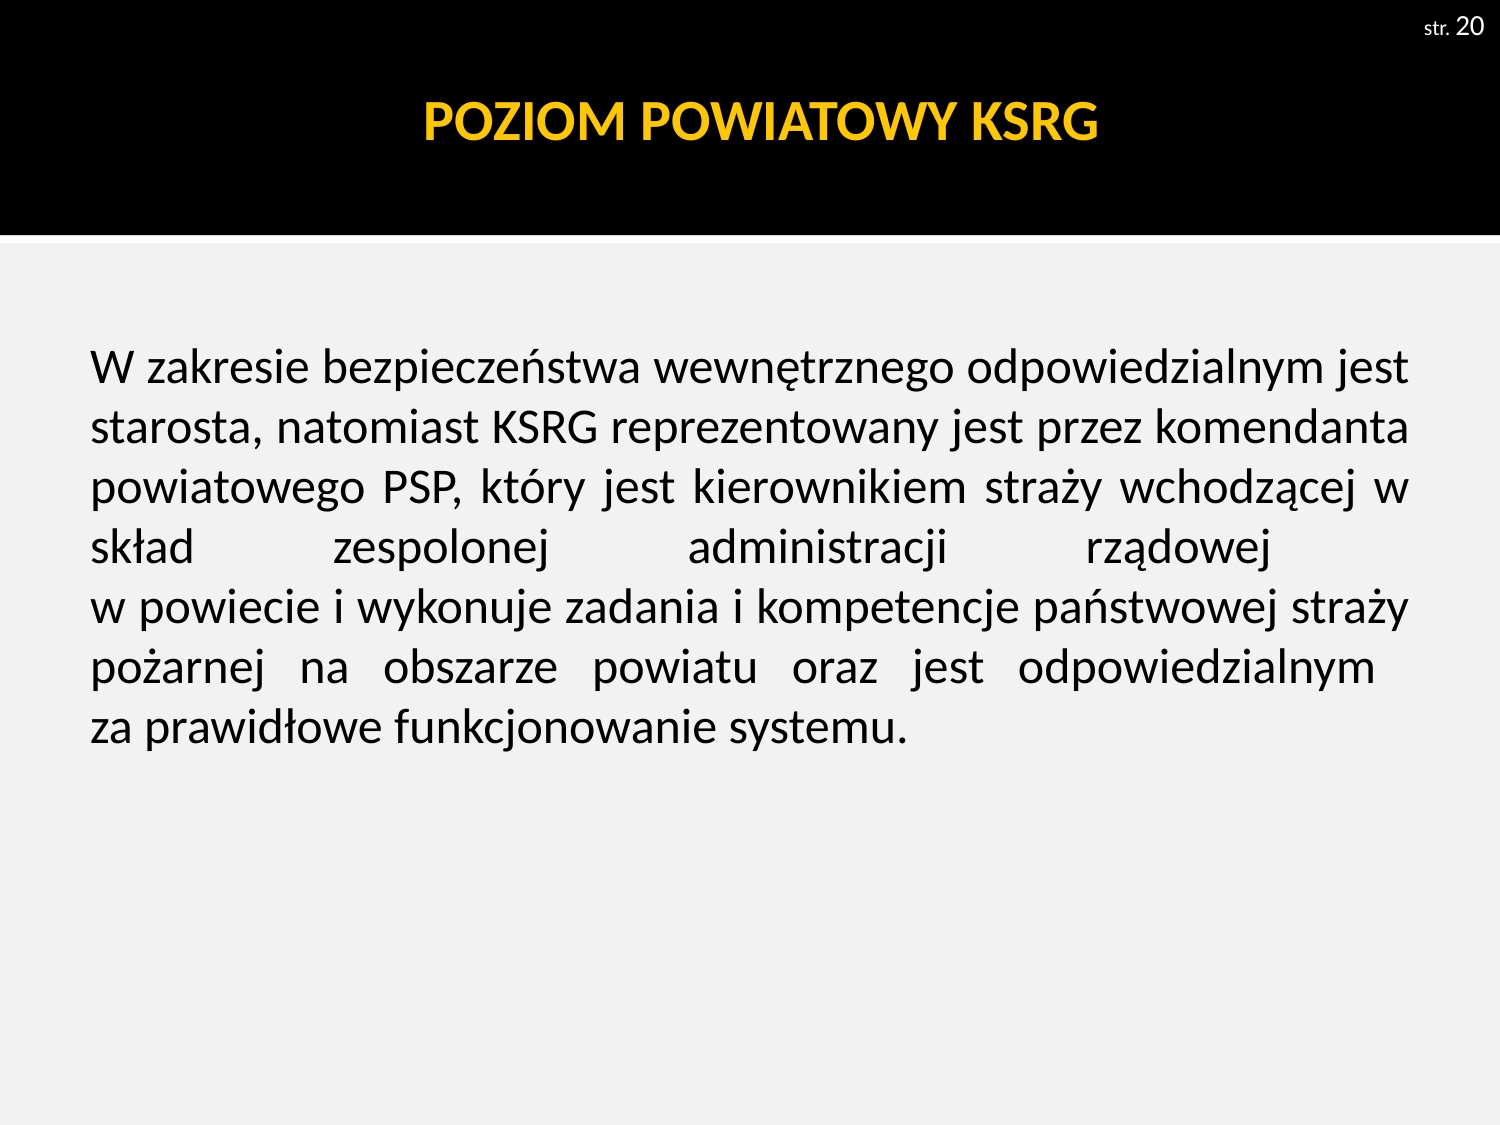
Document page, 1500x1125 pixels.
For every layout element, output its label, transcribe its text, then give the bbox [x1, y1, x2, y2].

slide_number str. 20 [1404, 0, 1500, 41]
title POZIOM POWIATOWY KSRG [312, 24, 1211, 209]
text_box W zakresie bezpieczeństwa wewnętrznego odpowiedzialnym jest starosta, natomiast KSRG reprezentowany jest przez komendanta powiatowego PSP, który jest kierownikiem straży wchodzącej w skład zespolonej administracji rządowej w powiecie i wykonuje zadania i kompetencje państwowej straży pożarnej na obszarze powiatu oraz jest odpowiedzialnym za prawidłowe funkcjonowanie systemu. [74, 326, 1425, 1005]
